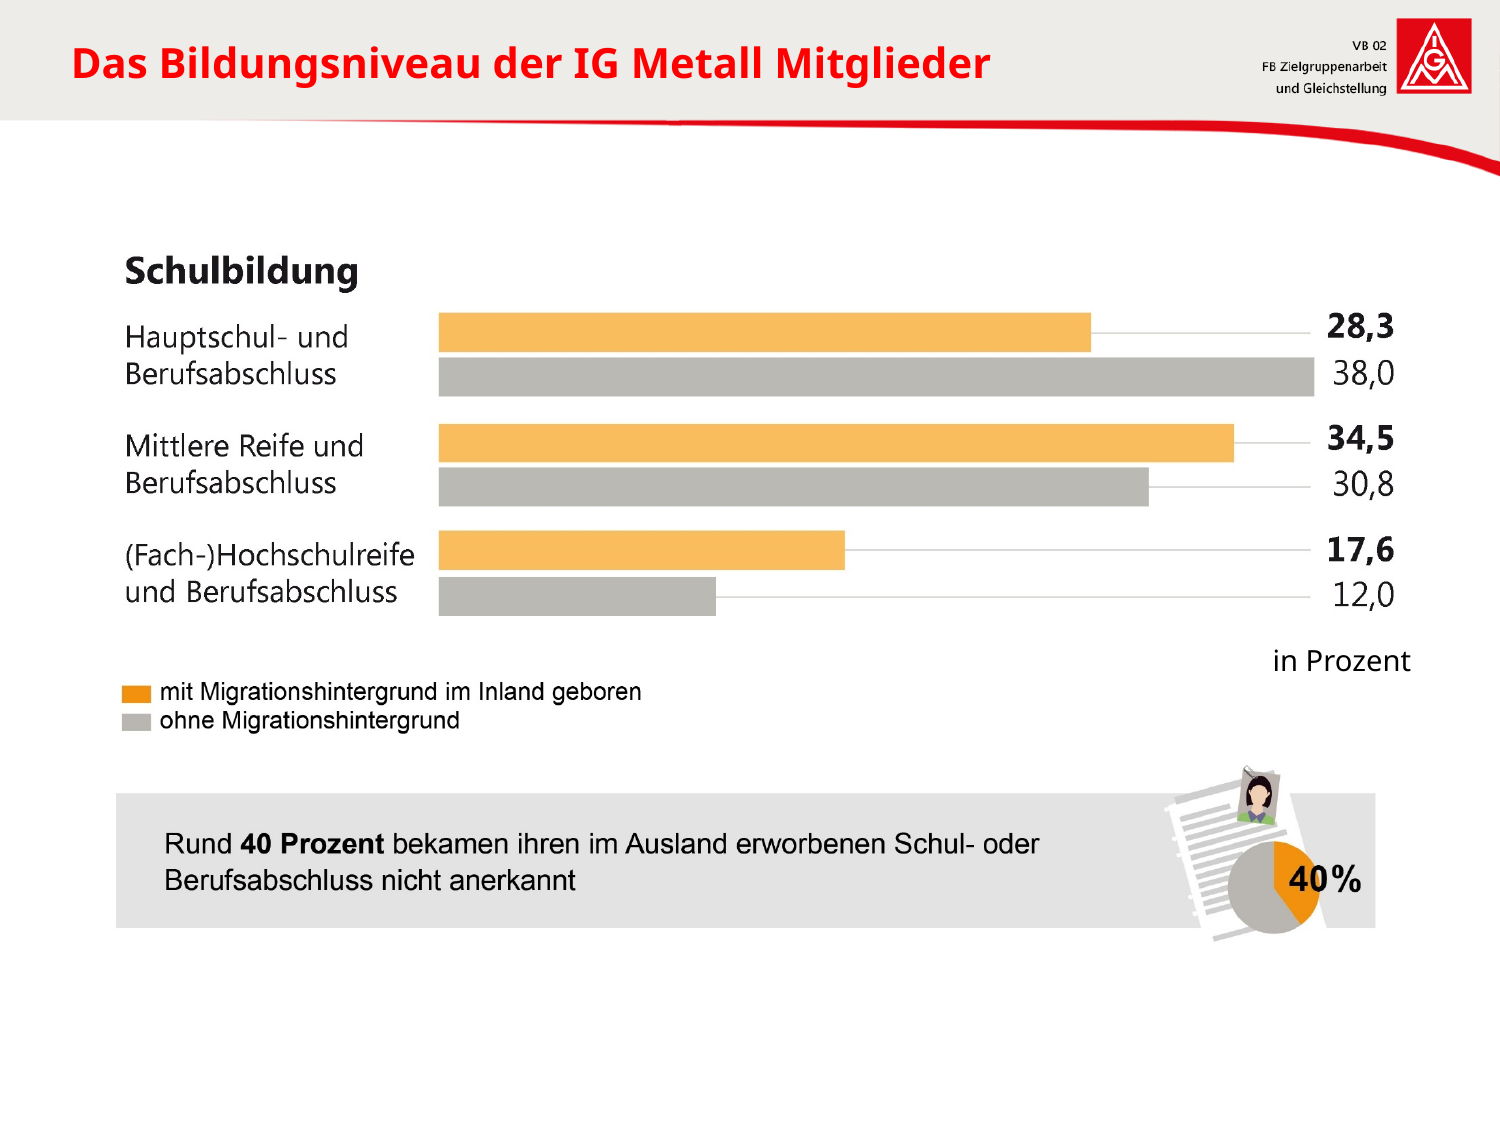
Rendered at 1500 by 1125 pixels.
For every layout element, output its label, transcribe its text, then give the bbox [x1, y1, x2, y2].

picture [0, 0, 1500, 177]
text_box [87, 219, 1453, 985]
title Das Bildungsniveau der IG Metall Mitglieder [70, 19, 1188, 95]
